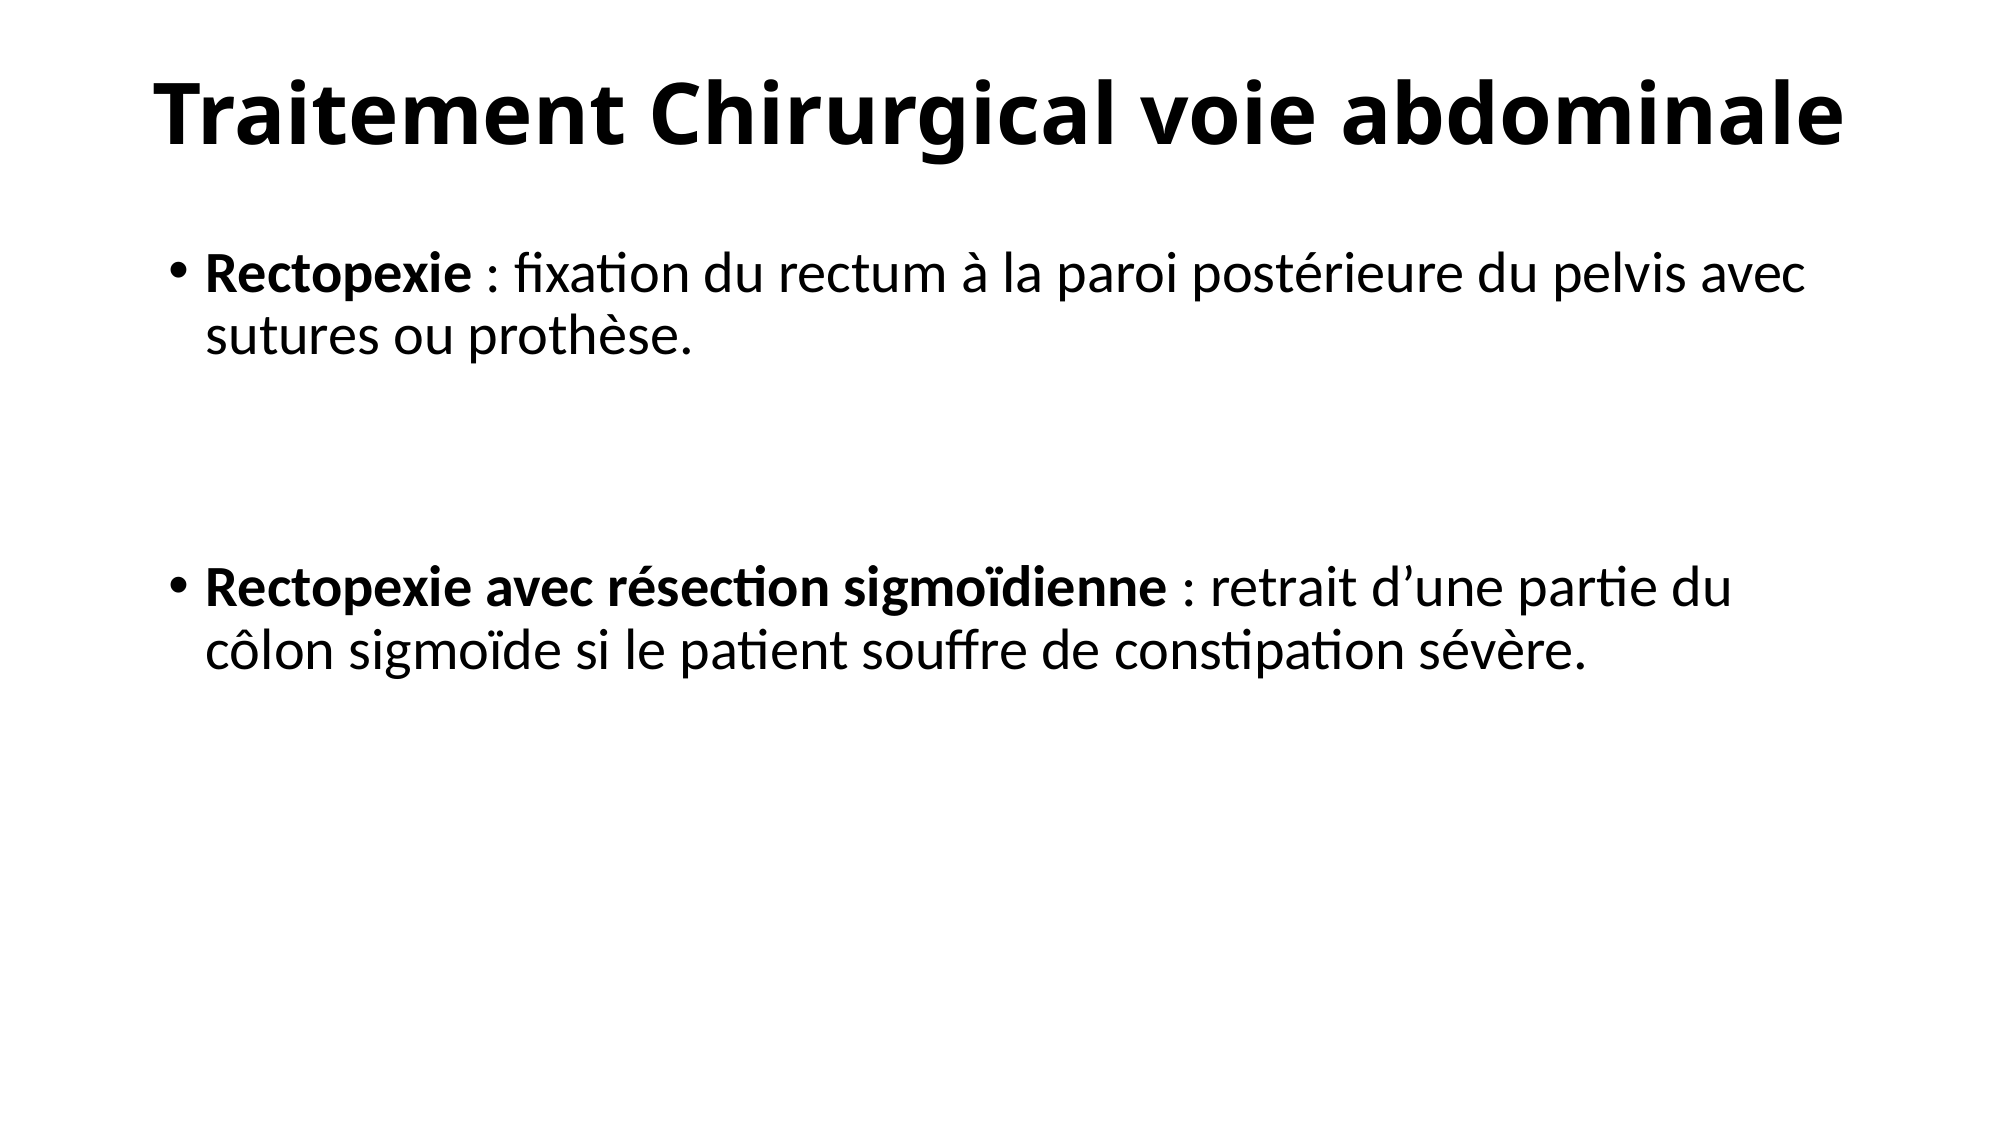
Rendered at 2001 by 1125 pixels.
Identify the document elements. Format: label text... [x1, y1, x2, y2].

list Rectopexie : fixation du rectum à la paroi postérieure du pelvis avec sutures ou prothèse. Rectopexie avec résection sigmoïdienne : retrait d’une partie du côlon sigmoïde si le patient souffre de constipation sévère. [153, 234, 1879, 948]
title Traitement Chirurgical voie abdominale [137, 59, 1863, 278]
